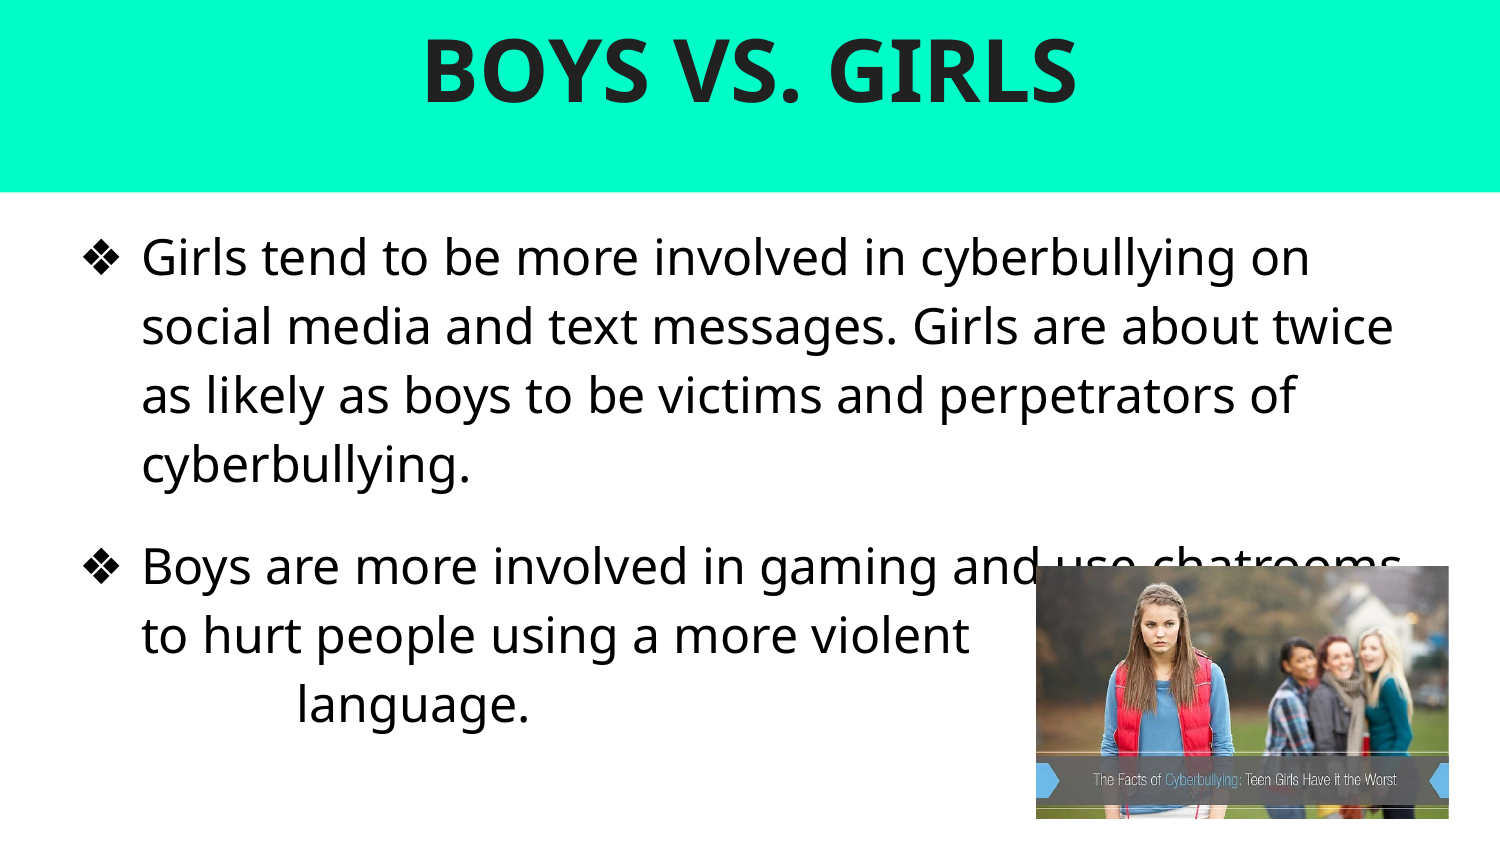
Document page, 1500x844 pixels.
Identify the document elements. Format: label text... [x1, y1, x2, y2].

list Girls tend to be more involved in cyberbullying on social media and text messages. Girls are about twice as likely as boys to be victims and perpetrators of cyberbullying. Boys are more involved in gaming and use chatrooms to hurt people using a more violent language. [51, 201, 1449, 750]
picture [1036, 566, 1450, 819]
title BOYS VS. GIRLS [0, 0, 1500, 193]
